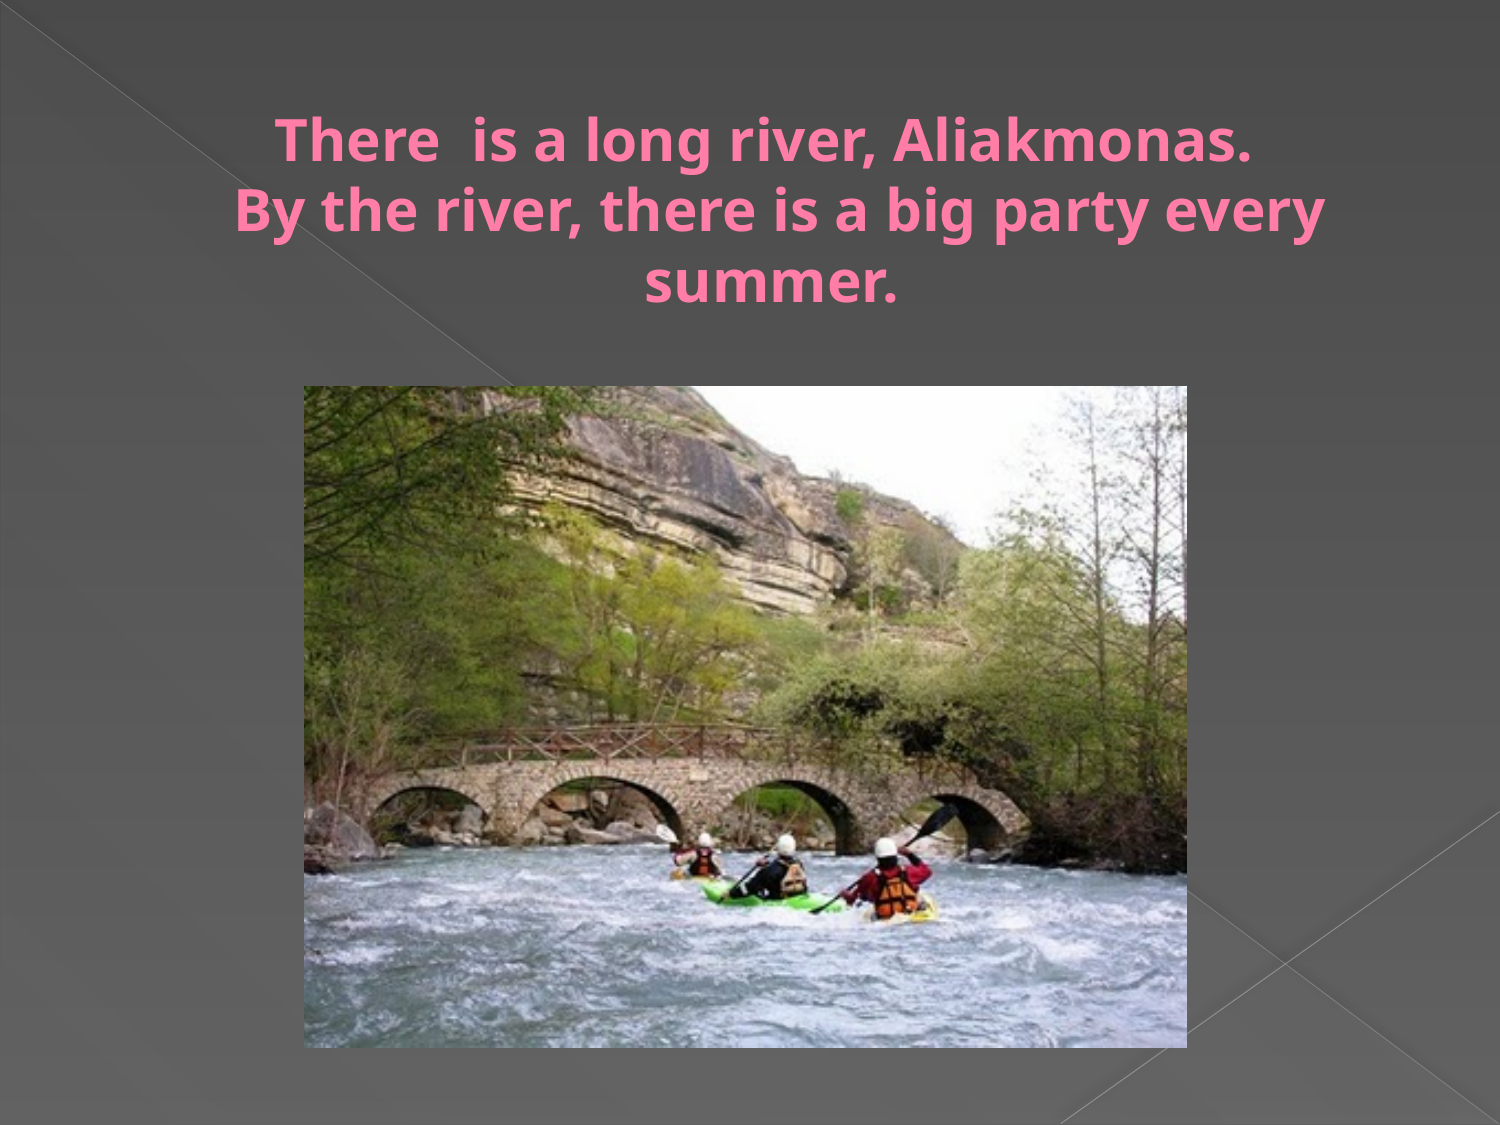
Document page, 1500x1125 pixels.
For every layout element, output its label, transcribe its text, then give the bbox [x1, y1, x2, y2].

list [304, 386, 1187, 1049]
title There is a long river, Aliakmonas. By the river, there is a big party every summer. [70, 93, 1421, 324]
